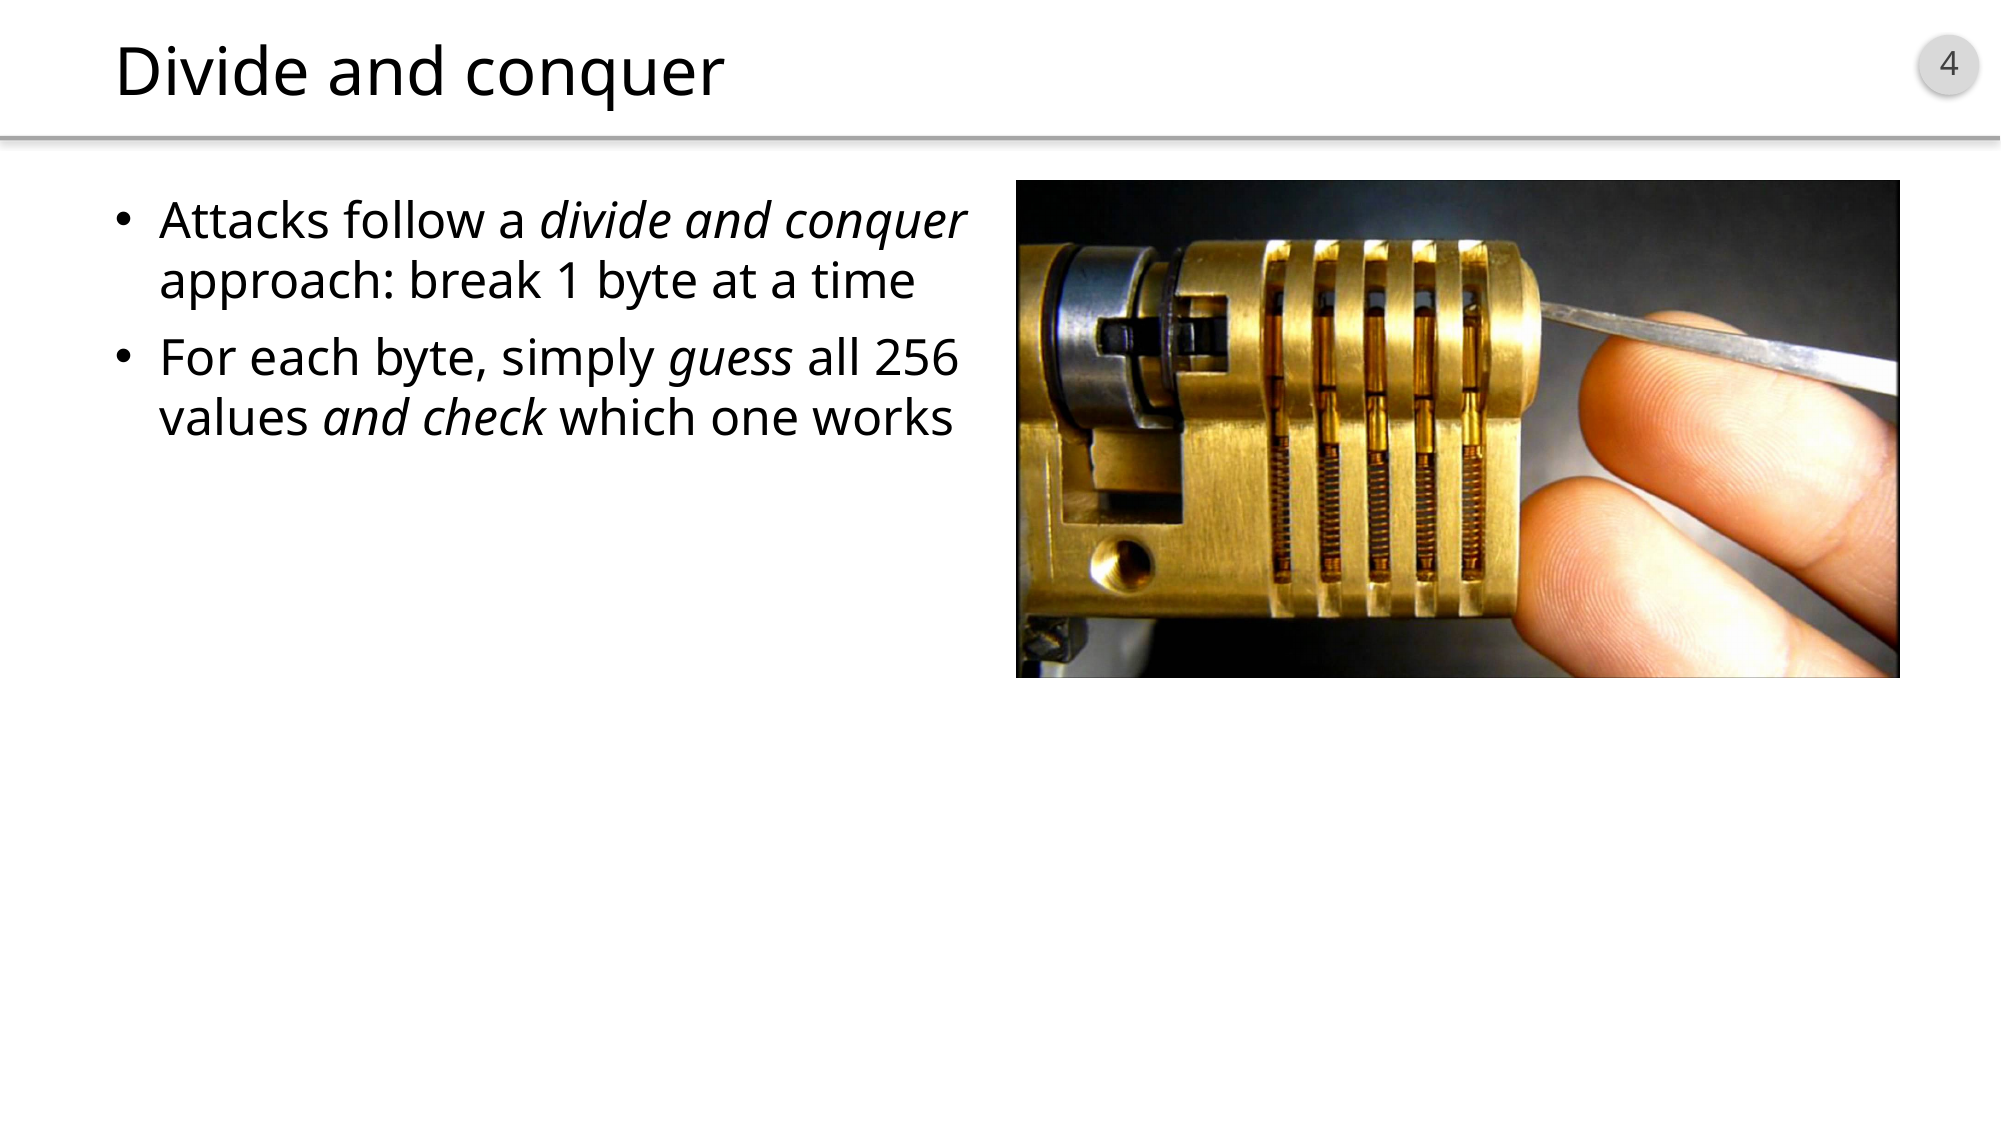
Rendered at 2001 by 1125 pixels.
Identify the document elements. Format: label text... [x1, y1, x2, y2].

list Attacks follow a divide and conquer approach: break 1 byte at a time For each byte, simply guess all 256 values and check which one works [99, 180, 984, 1044]
title Divide and conquer [99, 24, 1900, 114]
picture [1016, 180, 1901, 678]
